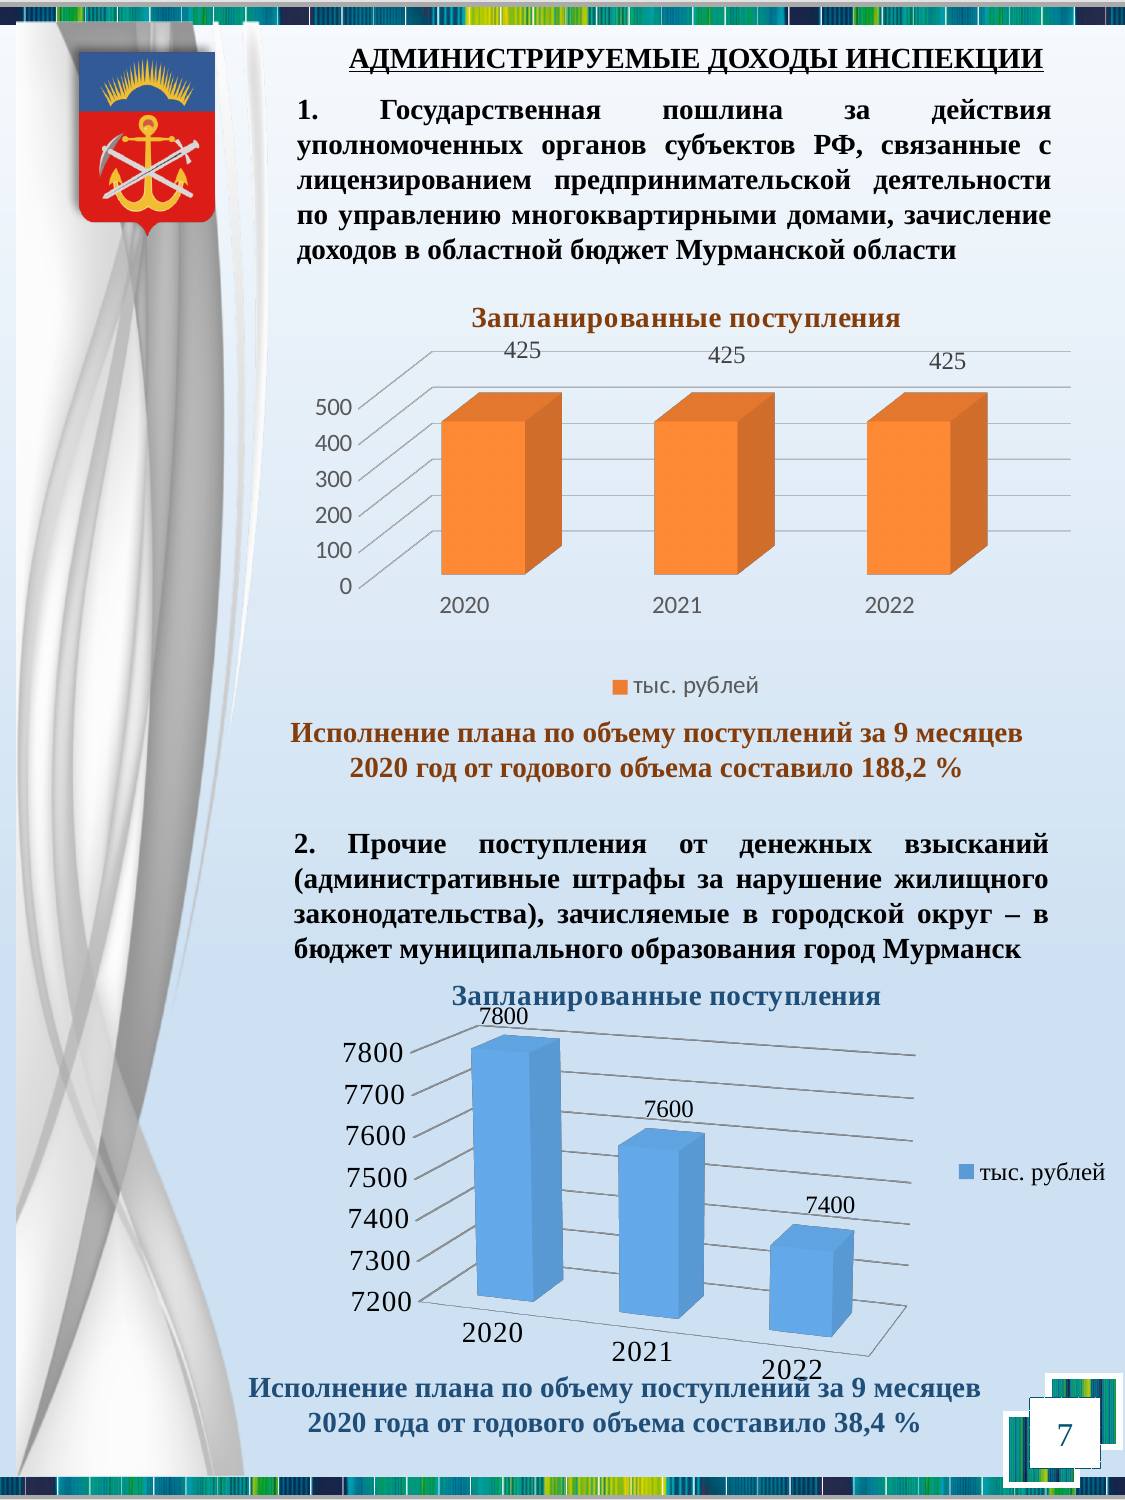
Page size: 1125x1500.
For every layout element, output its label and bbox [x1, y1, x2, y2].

text_box [0, 0, 1125, 1500]
chart [306, 949, 1125, 1395]
picture [0, 622, 869, 876]
picture [79, 52, 215, 236]
